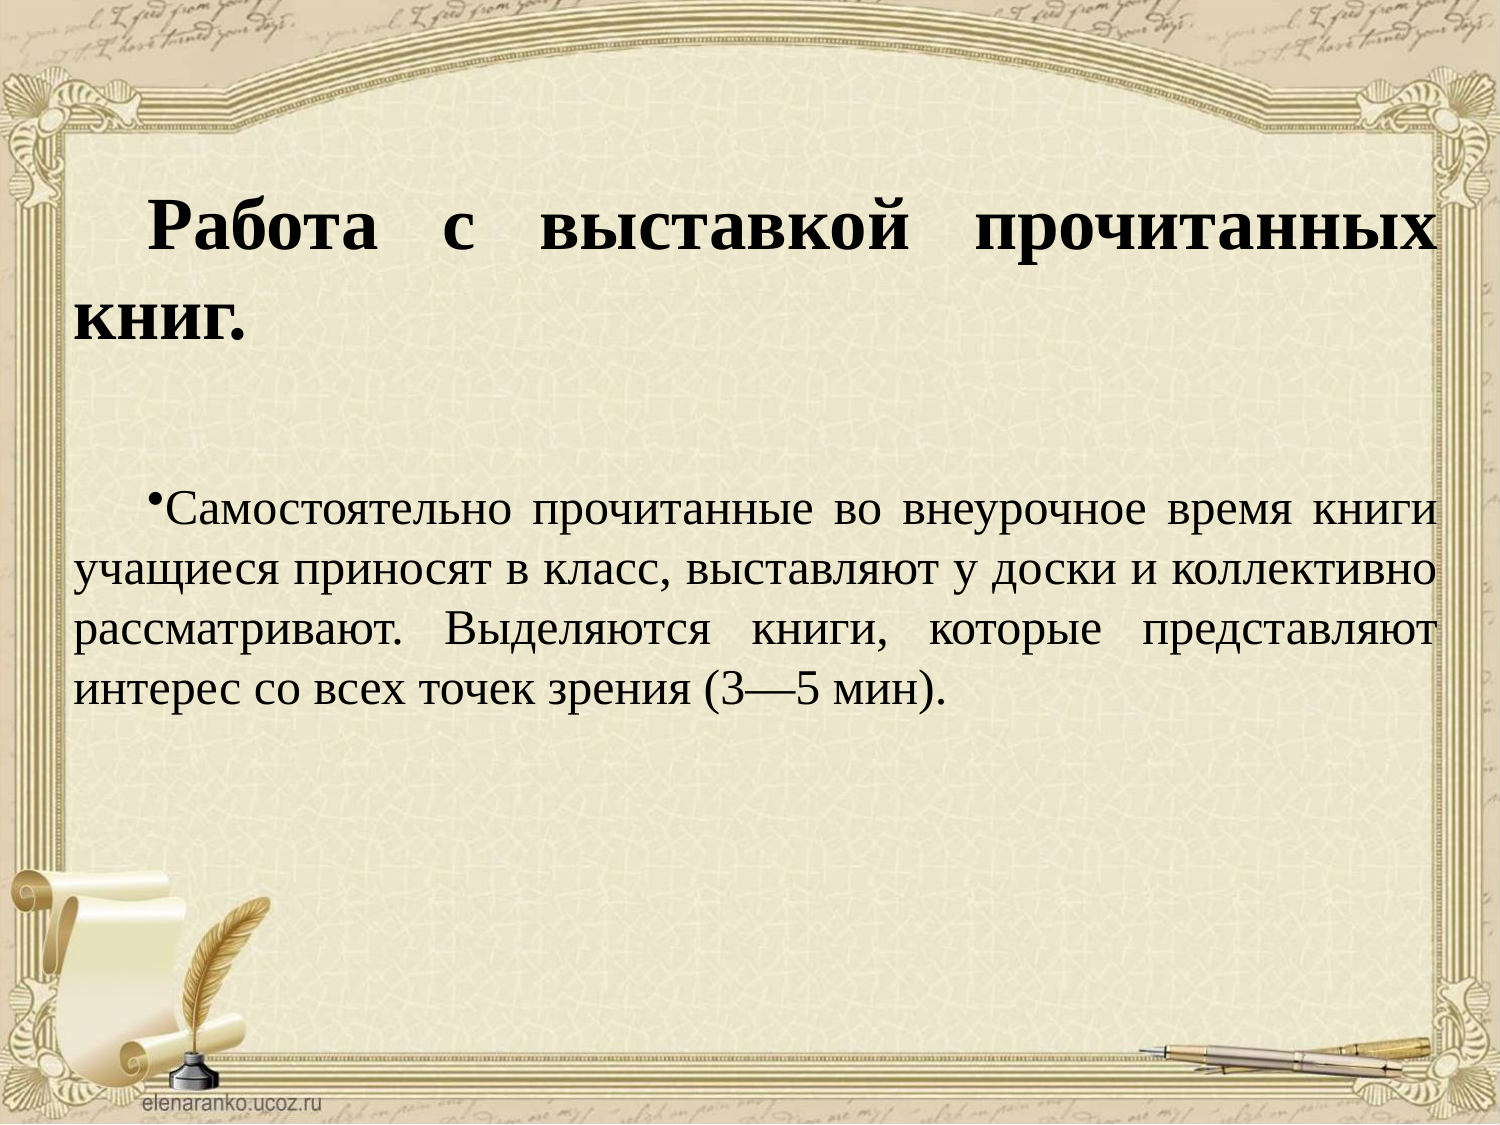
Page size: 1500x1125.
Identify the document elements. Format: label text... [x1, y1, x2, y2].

picture [0, 0, 1500, 1125]
text_box Работа с выставкой прочитанных книг. Самостоятельно прочитанные во внеурочное время книги учащиеся приносят в класс, выставляют у доски и коллективно рассматривают. Выделяются книги, которые представляют интерес со всех точек зрения (3—5 мин). [58, 167, 1453, 767]
